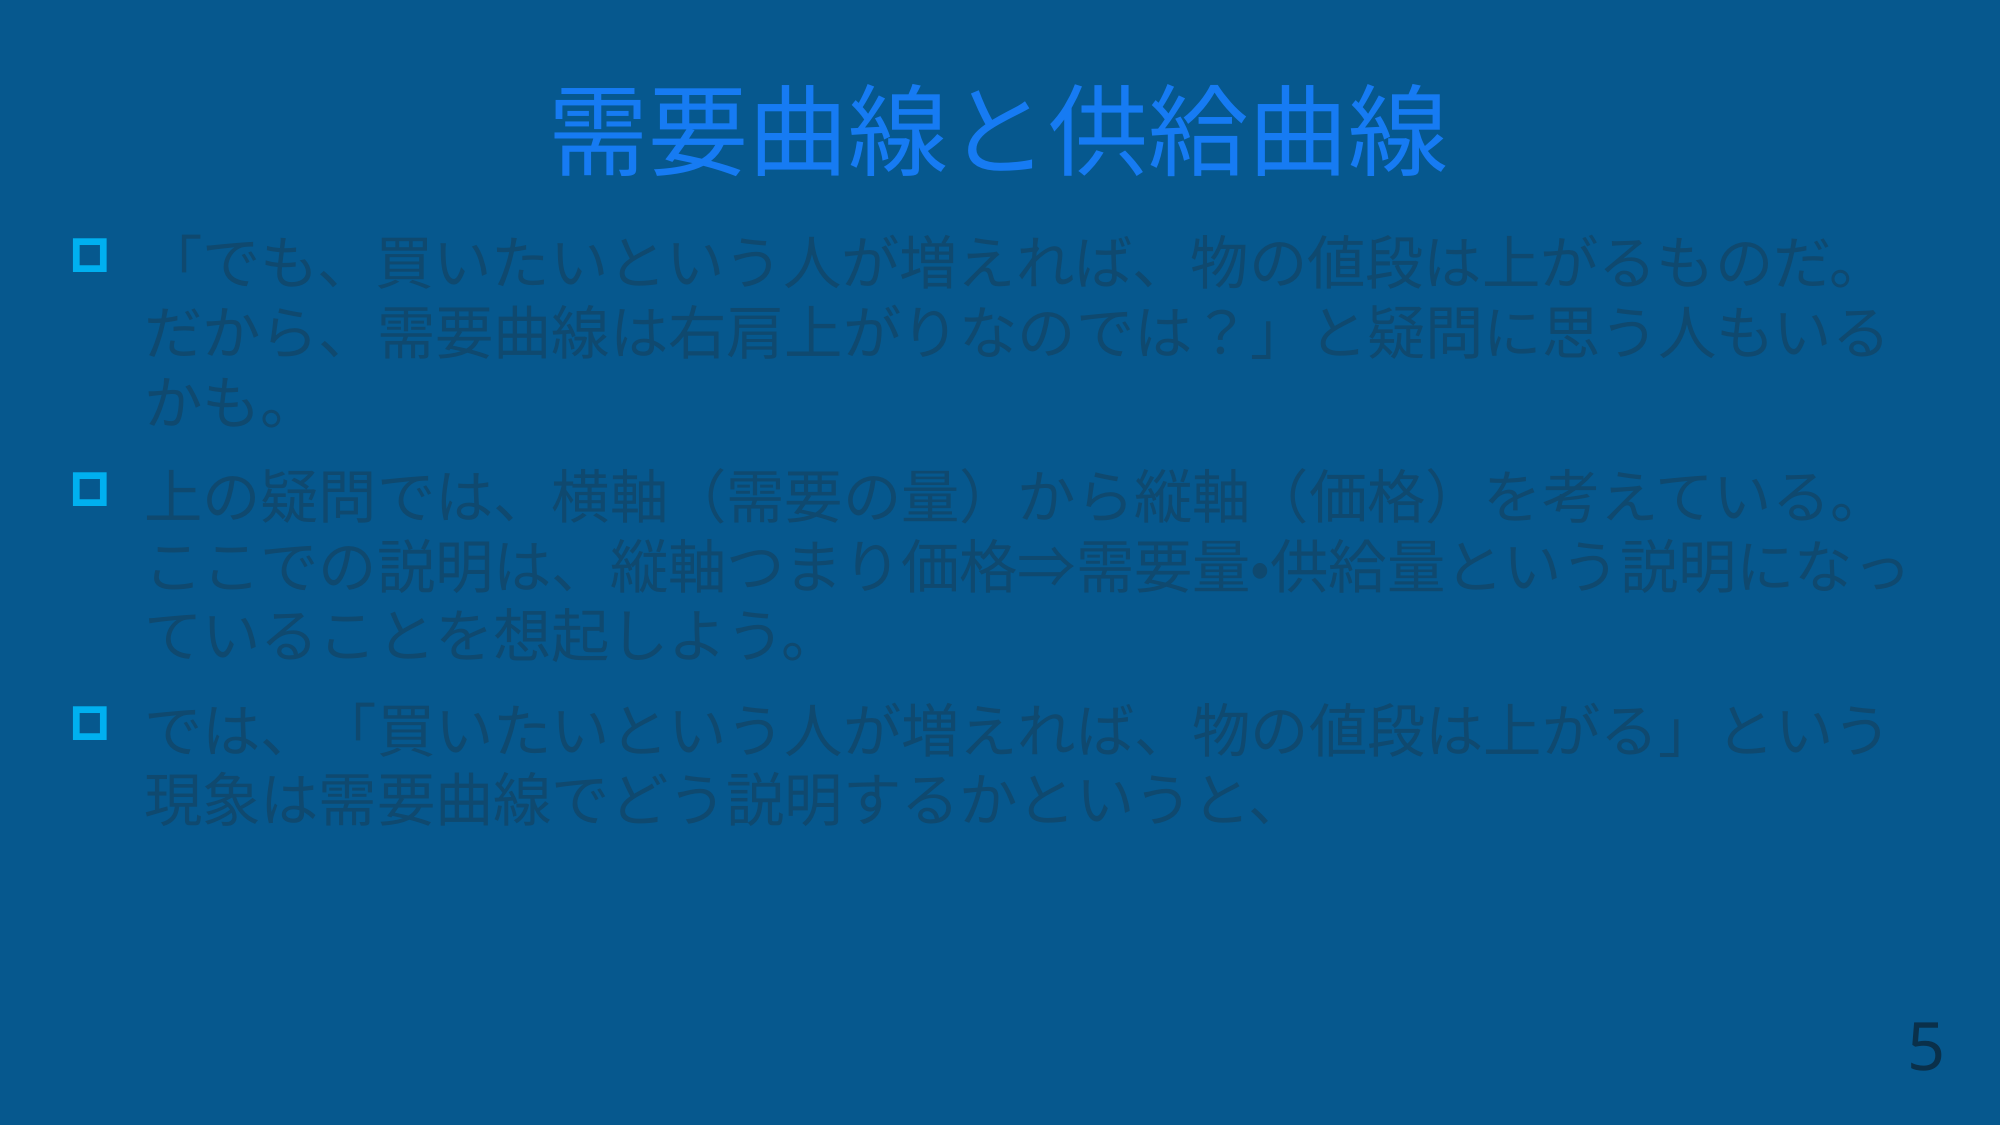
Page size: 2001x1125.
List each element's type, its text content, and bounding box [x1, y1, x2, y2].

subtitle 「でも、買いたいという人が増えれば、物の値段は上がるものだ。だから、需要曲線は右肩上がりなのでは？」と疑問に思う人もいるかも。 上の疑問では、横軸（需要の量）から縦軸（価格）を考えている。ここでの説明は、縦軸つまり価格⇒需要量・供給量という説明になっていることを想起しよう。 では、「買いたいという人が増えれば、物の値段は上がる」という現象は需要曲線でどう説明するかというと、 [54, 218, 1944, 1061]
slide_number 5 [1848, 1010, 1961, 1103]
title 需要曲線と供給曲線 [54, 54, 1944, 196]
